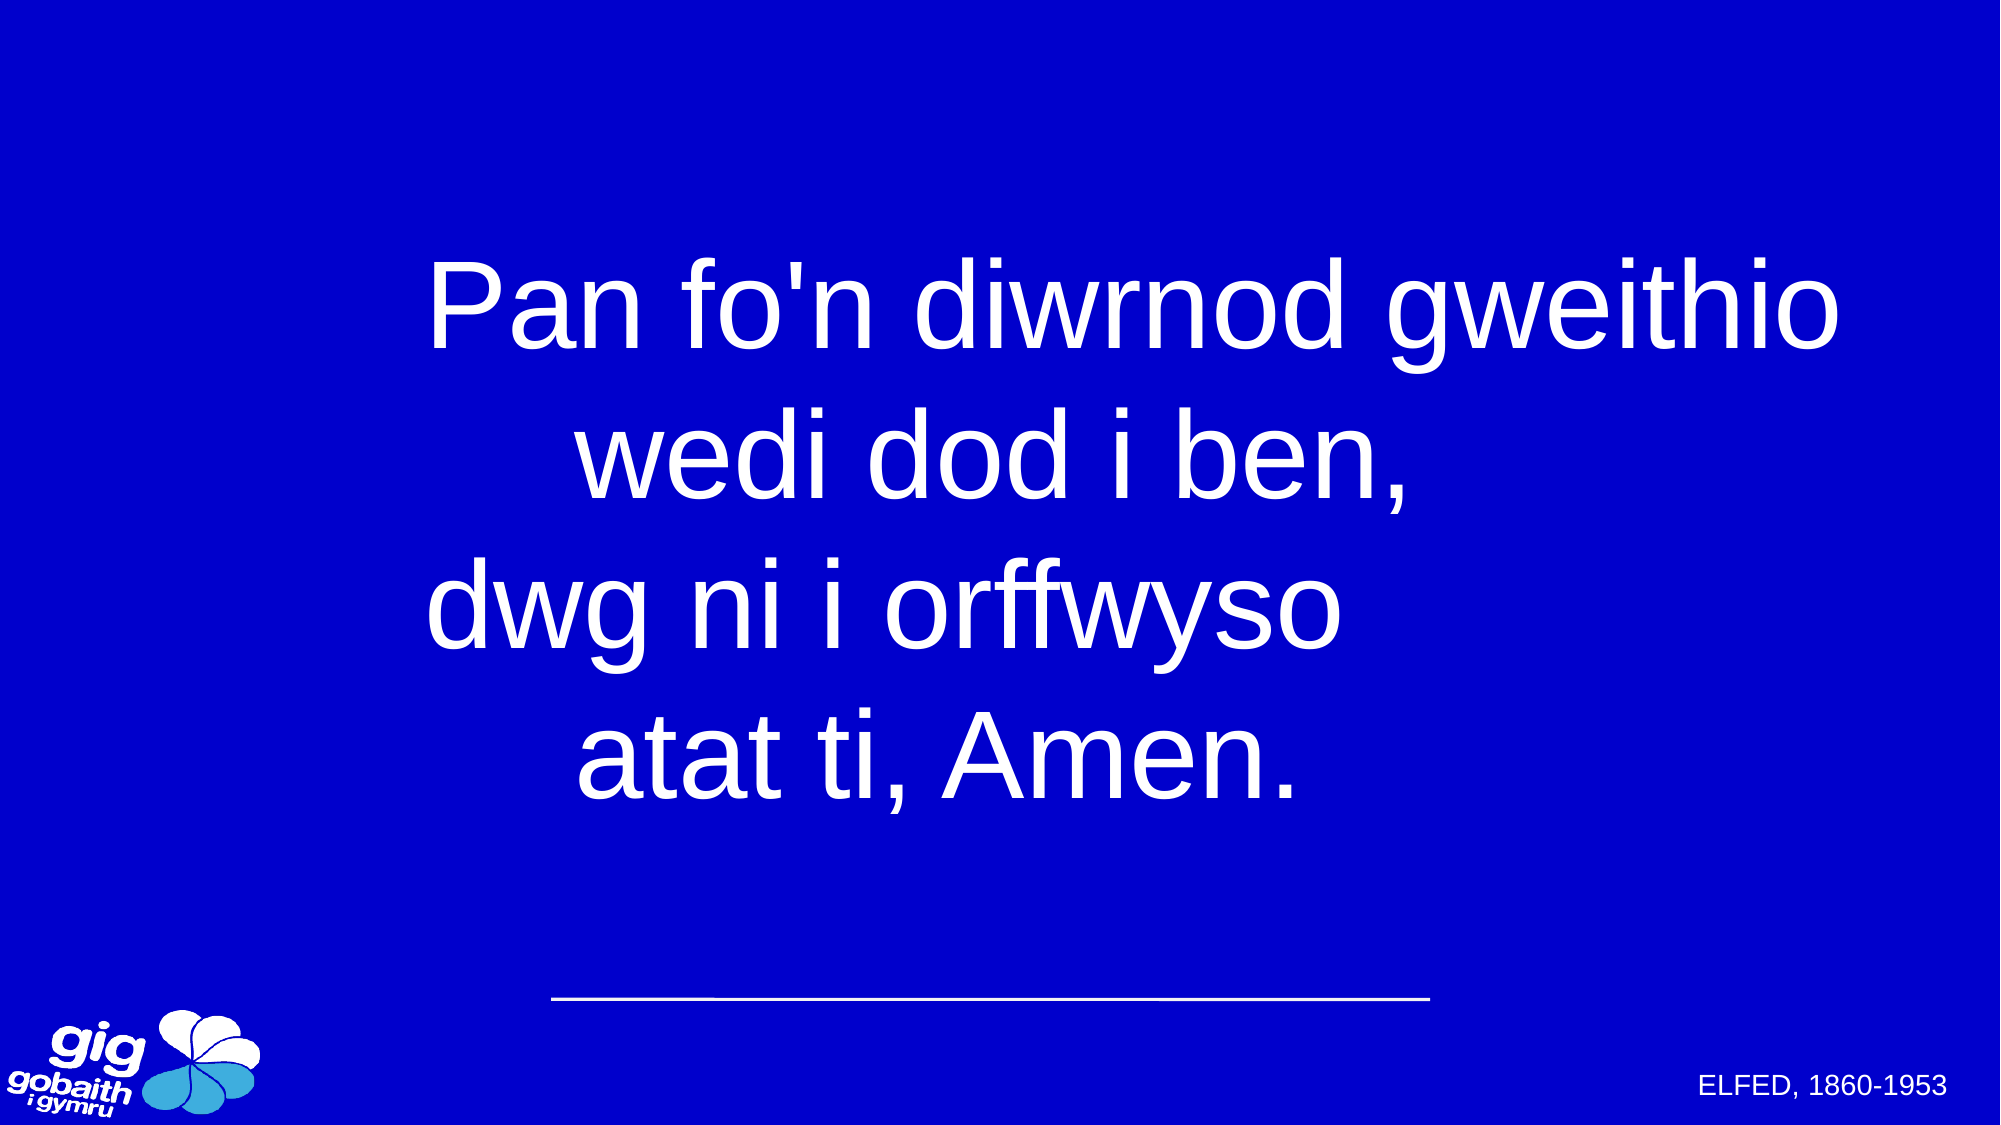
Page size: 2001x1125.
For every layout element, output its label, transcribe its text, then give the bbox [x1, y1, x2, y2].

text_box Pan fo'n diwrnod gweithio wedi dod i ben, dwg ni i orffwyso atat ti, Amen. [409, 66, 1993, 832]
picture [7, 1010, 260, 1118]
text_box ELFED, 1860-1953 [834, 1058, 1963, 1109]
